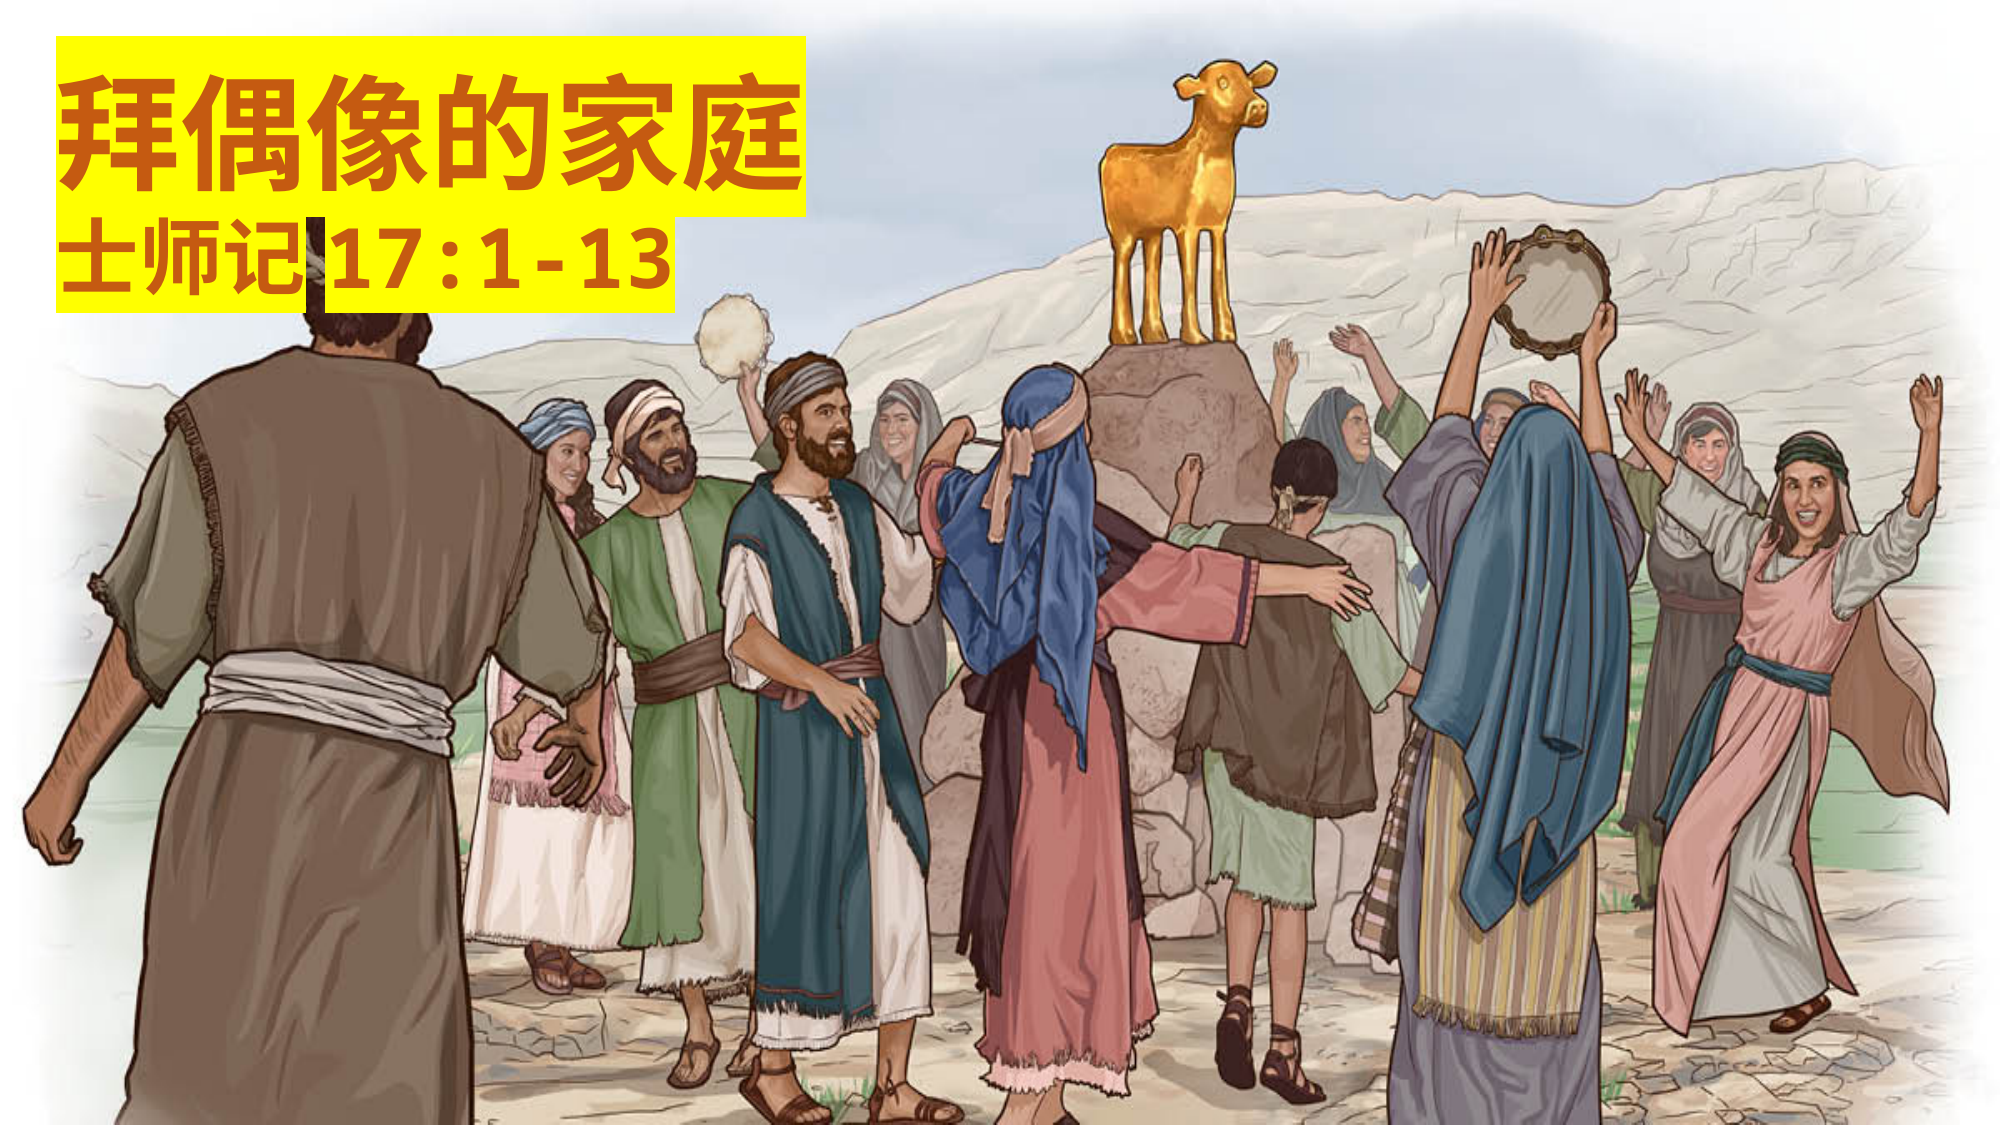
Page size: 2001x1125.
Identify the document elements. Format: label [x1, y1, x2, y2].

list [0, 0, 2000, 1125]
